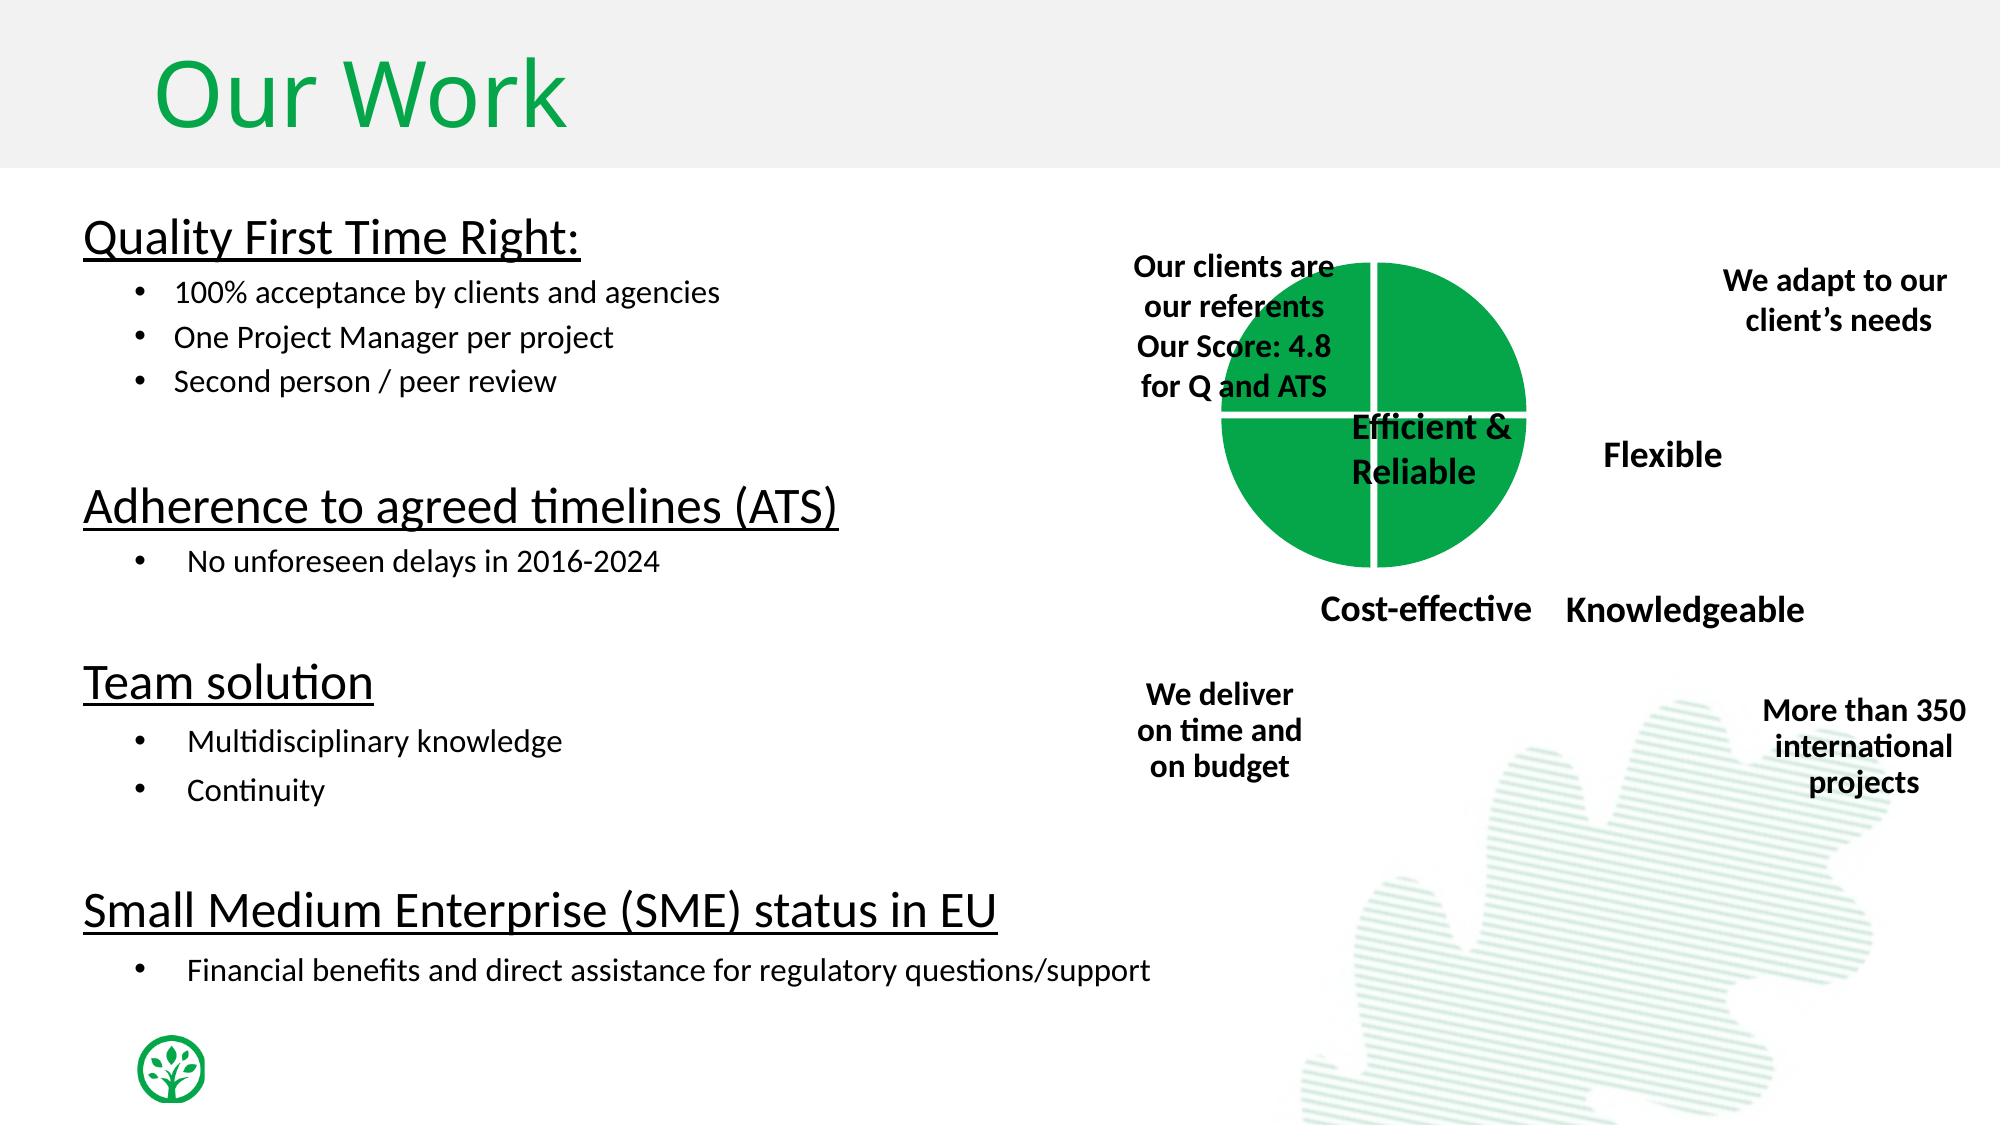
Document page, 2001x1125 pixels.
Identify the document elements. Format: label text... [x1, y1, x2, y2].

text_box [1101, 237, 2000, 864]
list Quality First Time Right: 100% acceptance by clients and agencies One Project Manager per project Second person / peer review Adherence to agreed timelines (ATS) No unforeseen delays in 2016-2024 Team solution Multidisciplinary knowledge Continuity Small Medium Enterprise (SME) status in EU Financial benefits and direct assistance for regulatory questions/support [68, 203, 1794, 999]
text_box Our Work [137, 0, 1863, 206]
